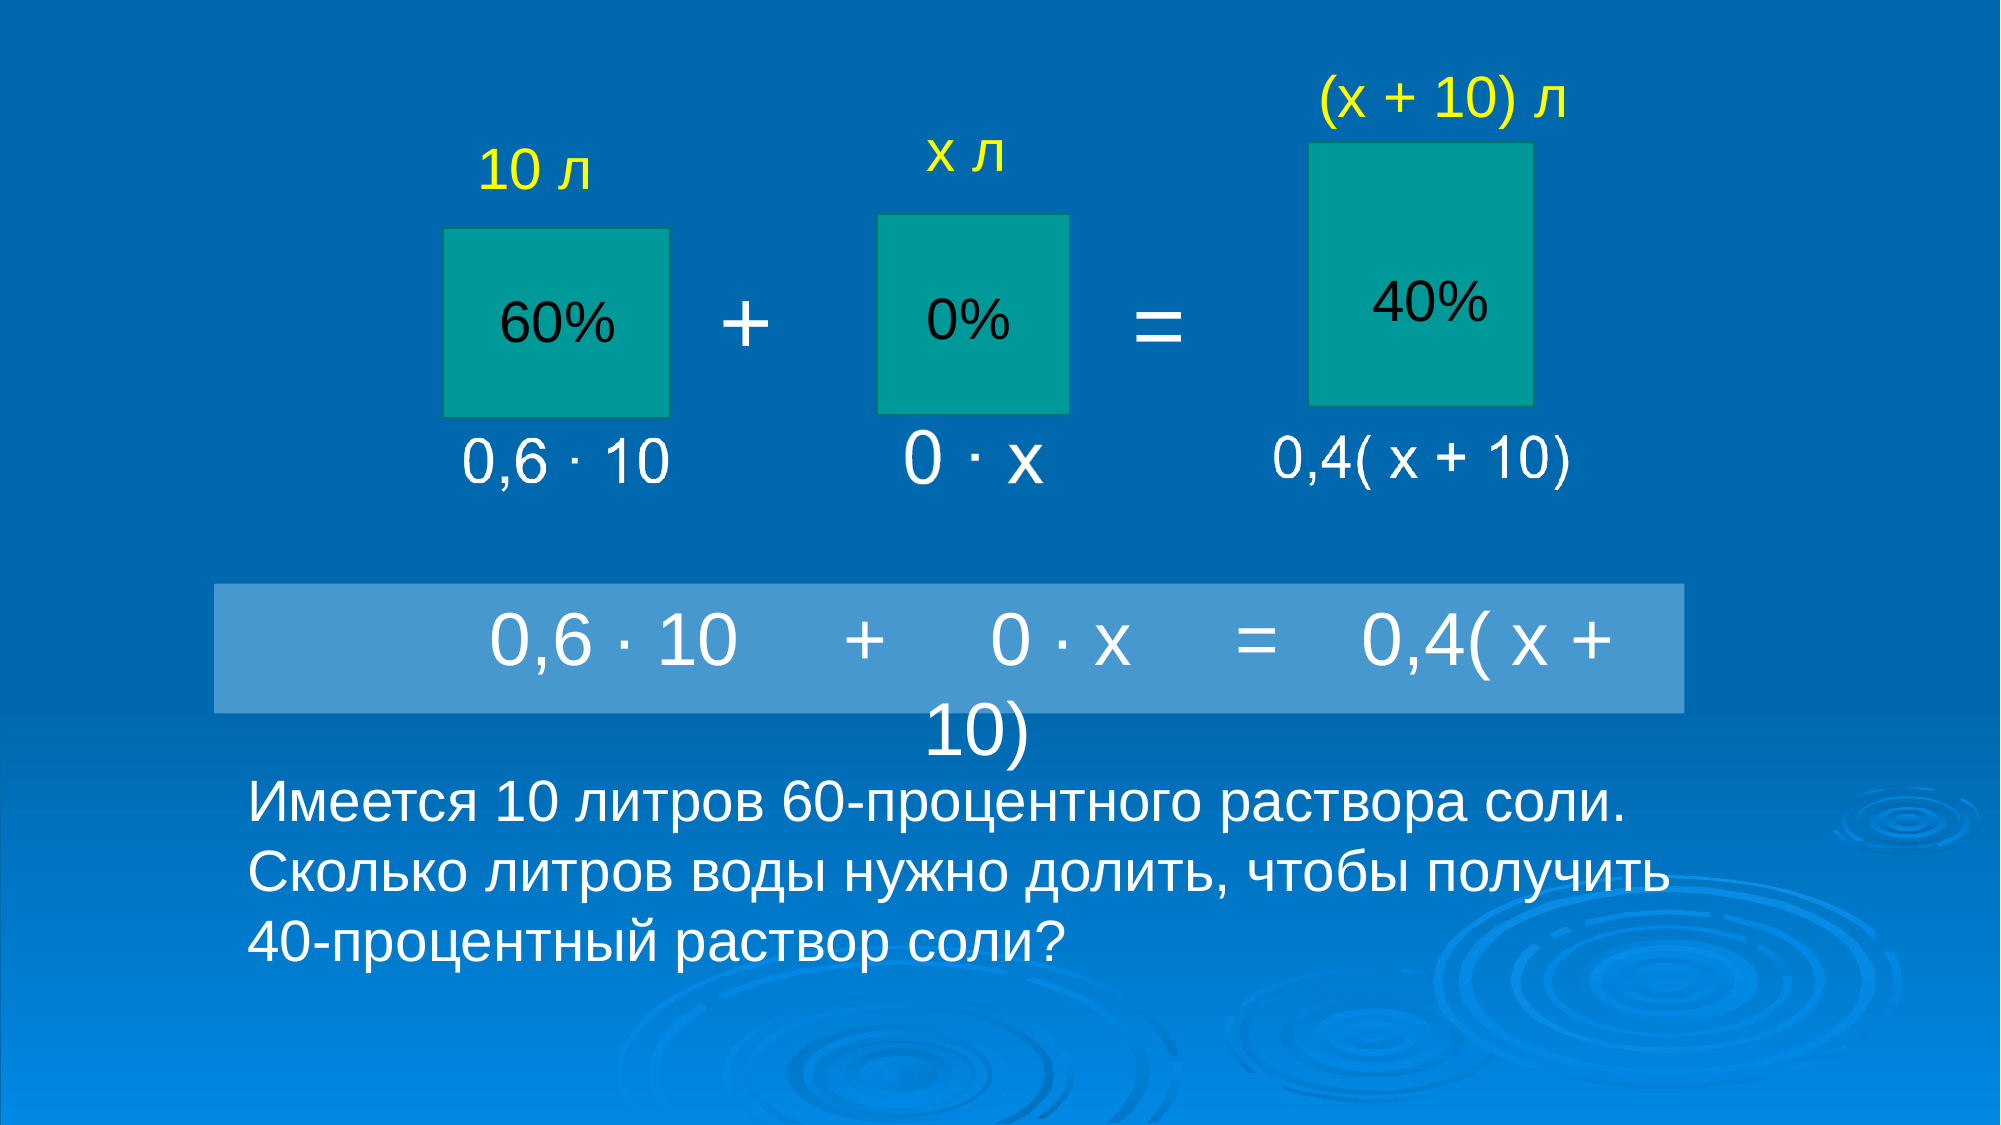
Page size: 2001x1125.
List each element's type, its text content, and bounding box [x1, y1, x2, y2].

picture [857, 212, 1088, 546]
text_box 0,6 ∙ 10 + 0 ∙ х = 0,4( х + 10) [213, 583, 1685, 714]
text_box 10 л [462, 124, 652, 209]
text_box х л [911, 106, 1090, 191]
text_box + [704, 255, 823, 381]
picture [423, 227, 795, 535]
picture [1236, 141, 1605, 526]
text_box = [1118, 258, 1237, 384]
text_box (х + 10) л [1303, 51, 1670, 137]
list [99, 262, 1900, 1005]
text_box Имеется 10 литров 60-процентного раствора соли. Сколько литров воды нужно долить, чтобы получить 40-процентный раствор соли? [232, 755, 1701, 981]
